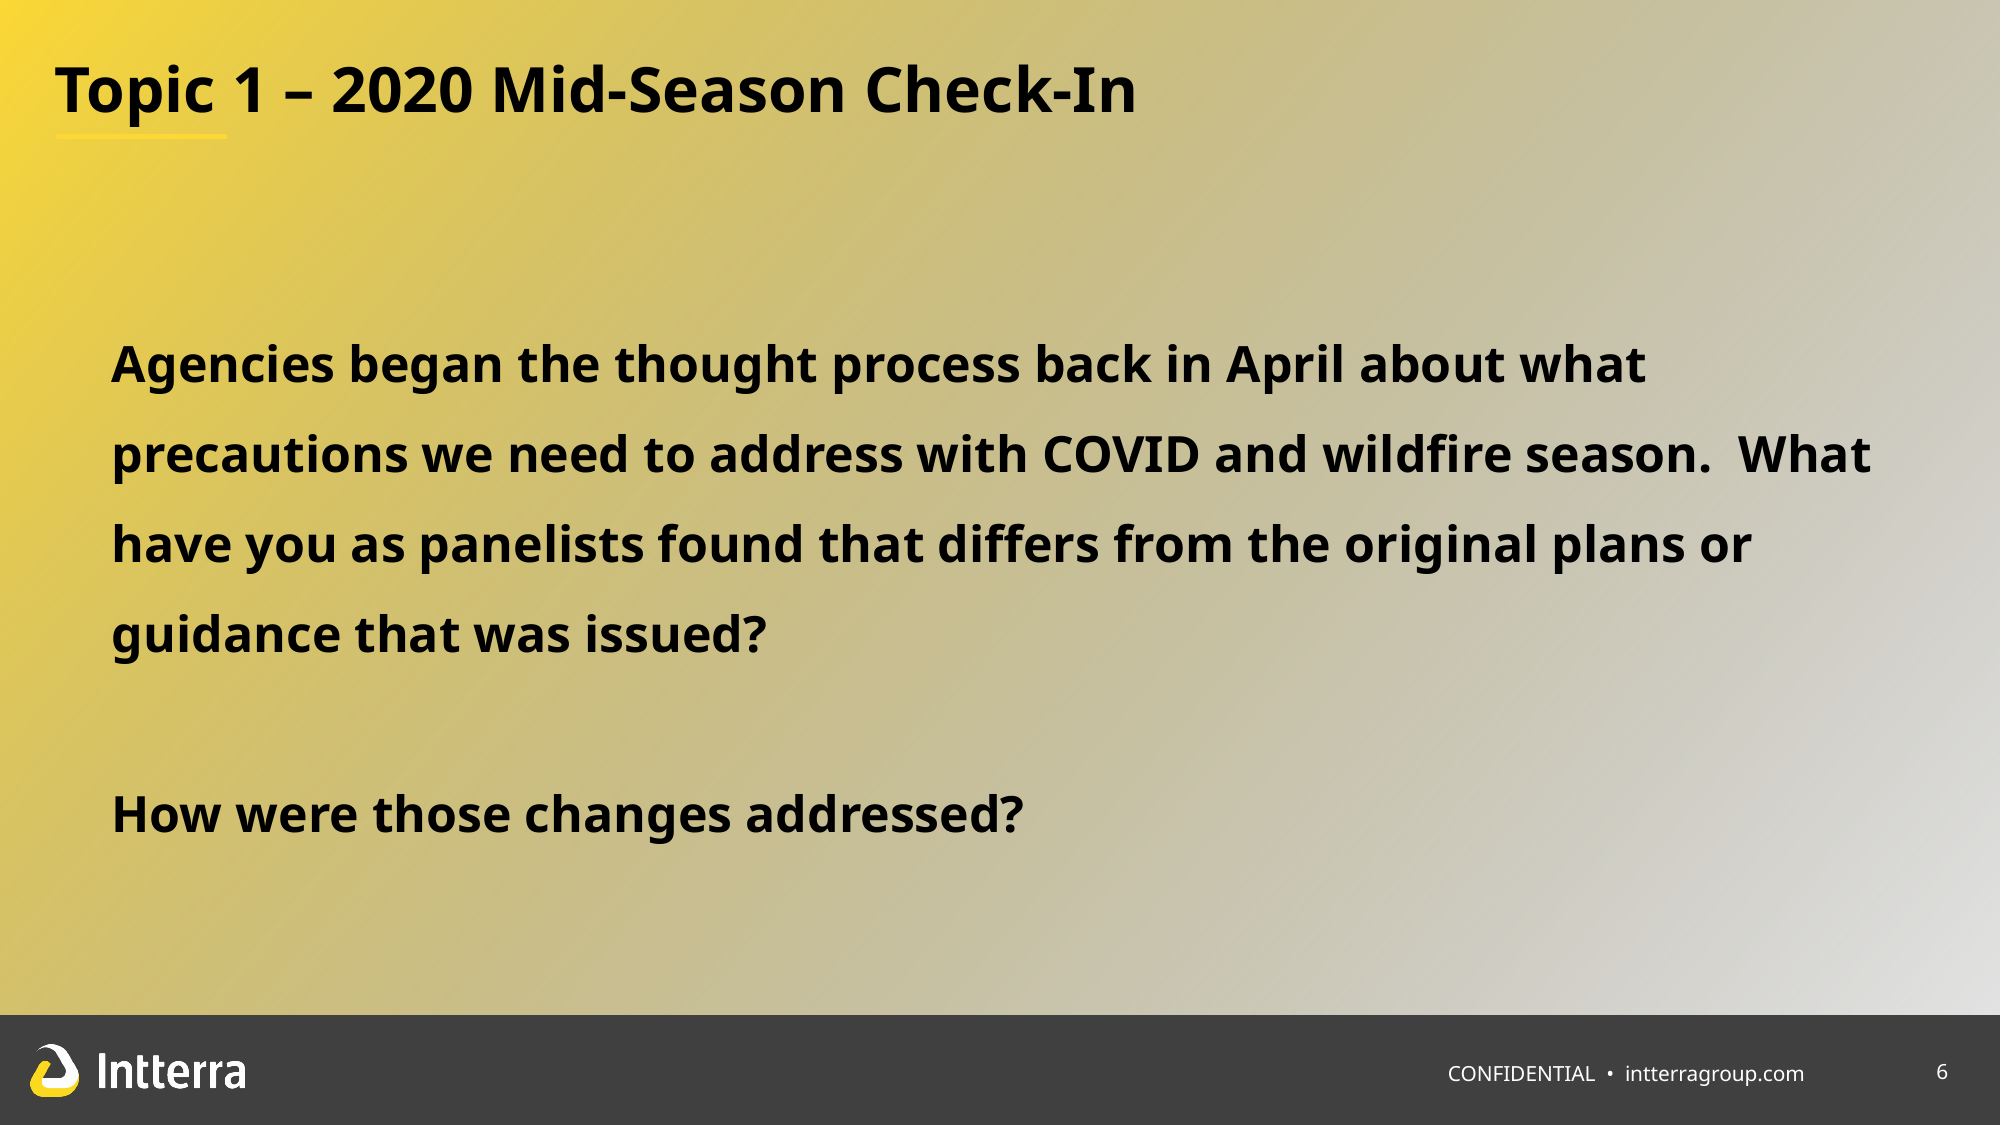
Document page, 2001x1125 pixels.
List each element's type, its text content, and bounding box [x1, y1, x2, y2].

title Agencies began the thought process back in April about what precautions we need to address with COVID and wildfire season. What have you as panelists found that differs from the original plans or guidance that was issued? How were those changes addressed? [96, 175, 1909, 969]
picture [30, 1044, 245, 1097]
text_box Topic 1 – 2020 Mid-Season Check-In [39, 40, 1964, 144]
slide_number 6 [1847, 1042, 1964, 1103]
footer CONFIDENTIAL • intterragroup.com [1144, 1042, 1820, 1103]
text_box [0, 0, 2000, 1015]
